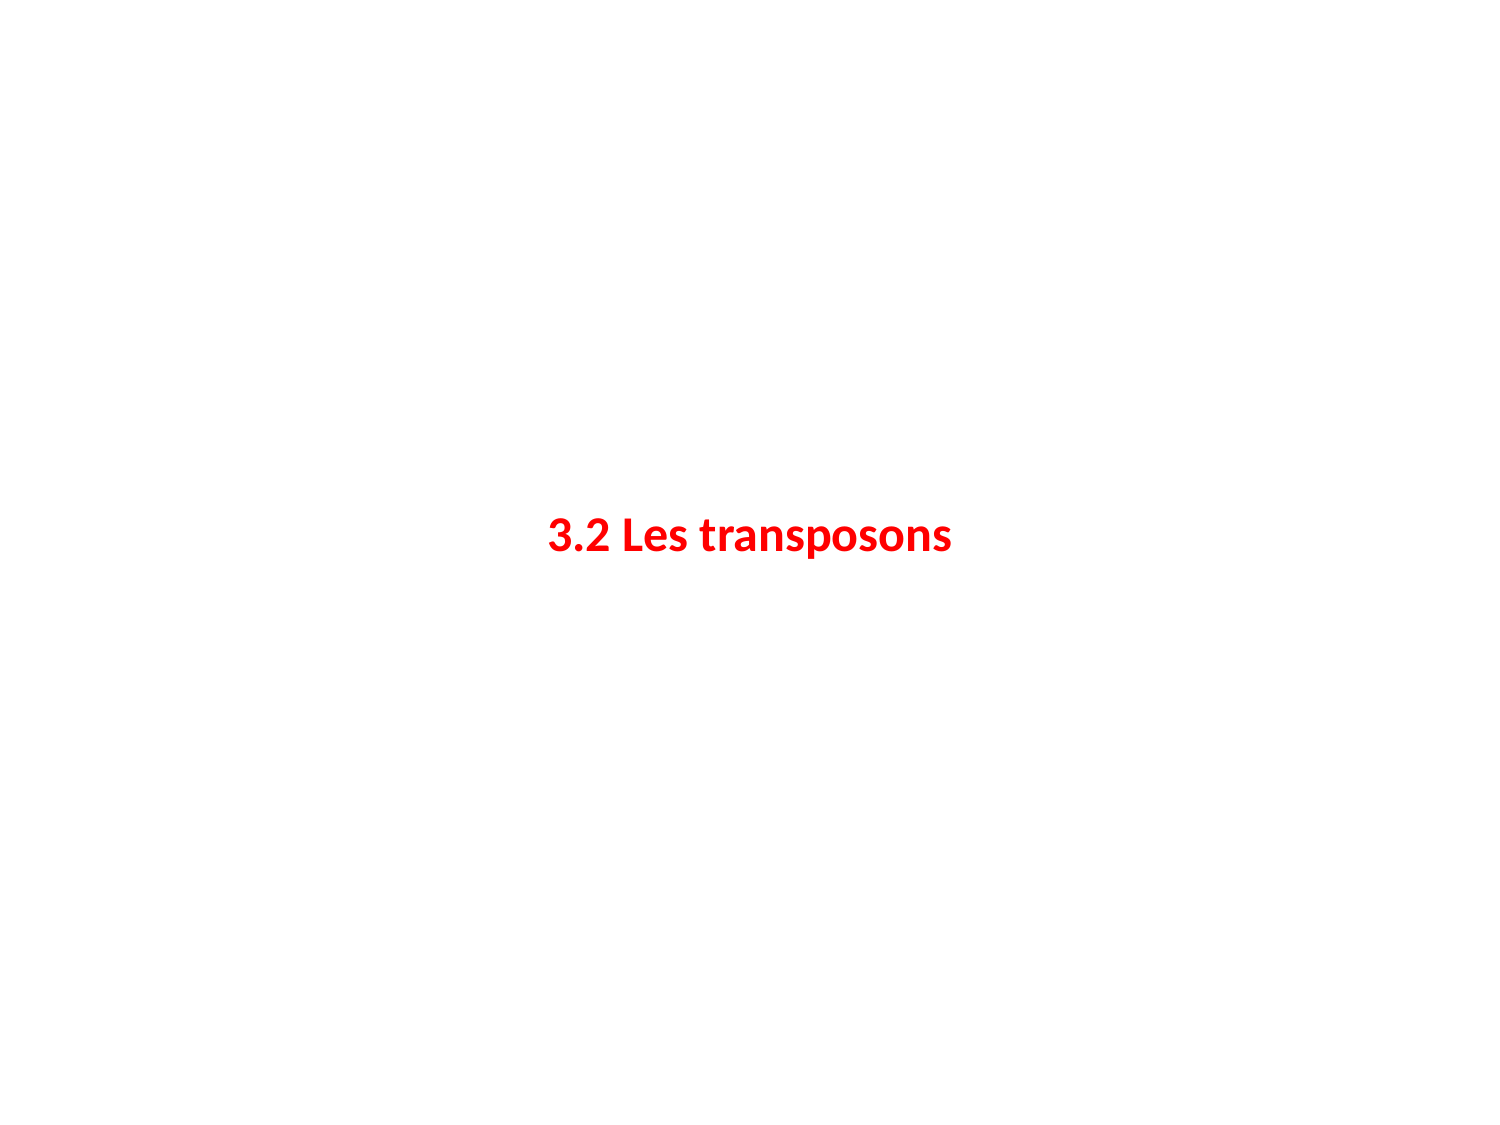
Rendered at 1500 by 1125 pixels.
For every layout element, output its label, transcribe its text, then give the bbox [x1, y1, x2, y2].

text_box 3.2 Les transposons [177, 494, 1323, 629]
